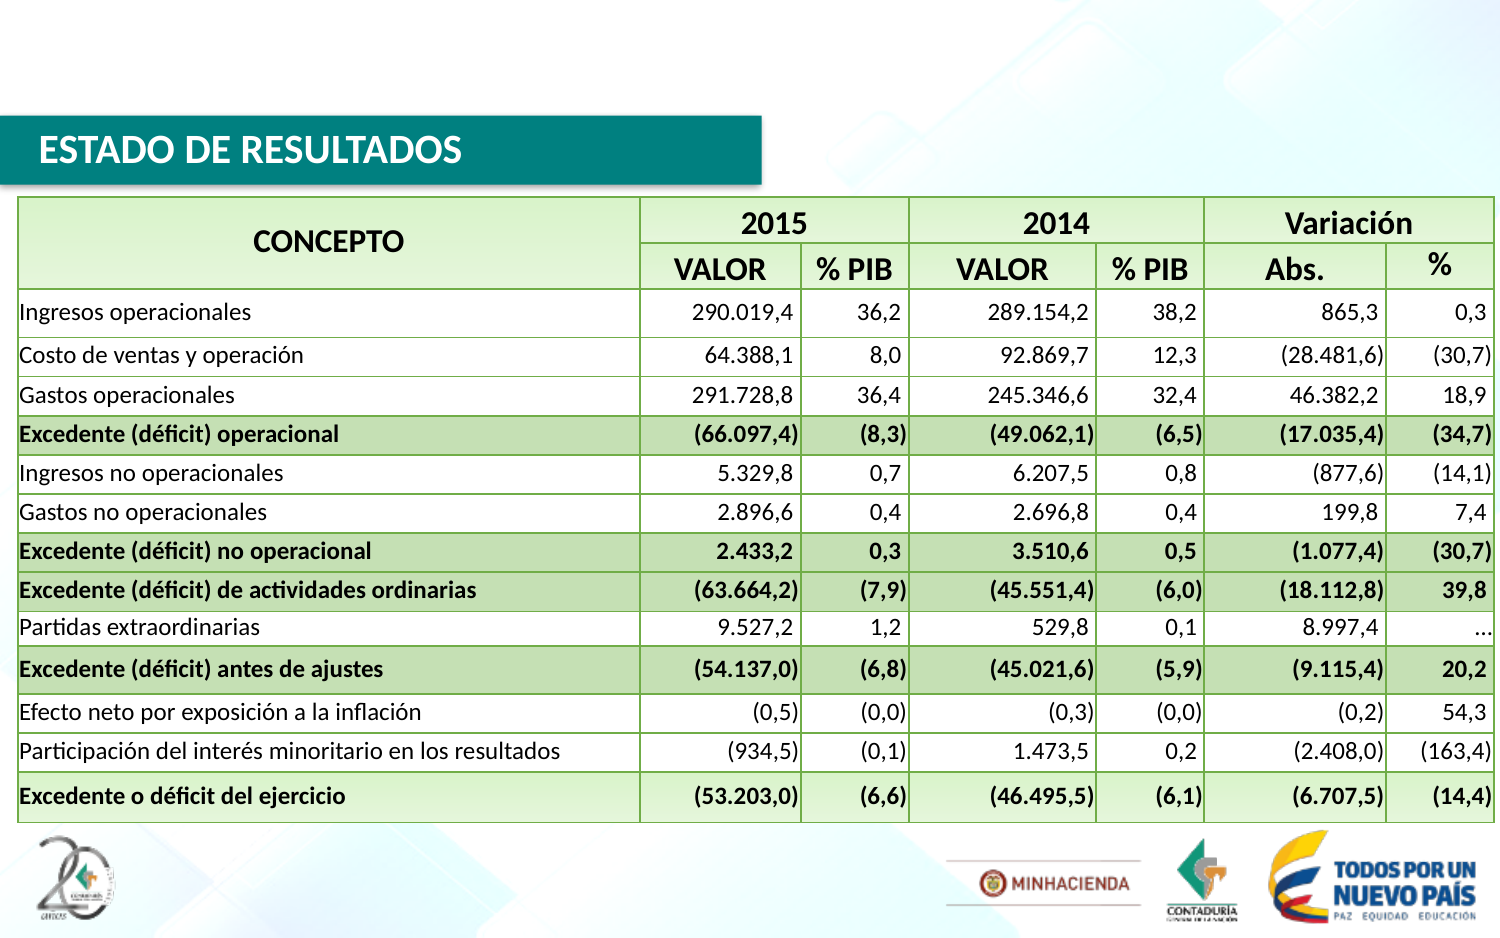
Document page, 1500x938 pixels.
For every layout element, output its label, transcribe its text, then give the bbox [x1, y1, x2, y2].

table_header 2014 [910, 198, 1203, 242]
table_cell % [1387, 244, 1493, 288]
table_cell 39,8 [1387, 573, 1493, 611]
table_cell (934,5) [641, 734, 800, 771]
table_cell (5,9) [1097, 647, 1203, 693]
table_cell VALOR [641, 244, 800, 288]
table_cell % PIB [1097, 244, 1203, 288]
table_cell % PIB [802, 244, 908, 288]
table_cell (6.707,5) [1205, 773, 1385, 822]
table_header Variación [1205, 198, 1493, 242]
table_cell 1,2 [802, 612, 908, 645]
table_cell 291.728,8 [641, 377, 800, 415]
table_cell Gastos no operacionales [19, 495, 639, 532]
table_cell (6,0) [1097, 573, 1203, 611]
table_cell Efecto neto por exposición a la inflación [19, 695, 639, 732]
table_cell 529,8 [910, 612, 1095, 645]
table_cell Abs. [1205, 244, 1385, 288]
table_cell Partidas extraordinarias [19, 612, 639, 645]
table_cell (14,4) [1387, 773, 1493, 822]
table_cell … [1387, 612, 1493, 645]
table_cell (30,7) [1387, 534, 1493, 571]
table_cell 5.329,8 [641, 456, 800, 493]
table_cell (49.062,1) [910, 417, 1095, 454]
table_cell 6.207,5 [910, 456, 1095, 493]
table_cell Costo de ventas y operación [19, 338, 639, 376]
table_cell 54,3 [1387, 695, 1493, 732]
table_cell (6,8) [802, 647, 908, 693]
table_cell 46.382,2 [1205, 377, 1385, 415]
table_cell (17.035,4) [1205, 417, 1385, 454]
table_cell 38,2 [1097, 290, 1203, 337]
table_cell 0,2 [1097, 734, 1203, 771]
table_cell 9.527,2 [641, 612, 800, 645]
table_header 2015 [641, 198, 908, 242]
table_cell (877,6) [1205, 456, 1385, 493]
table_cell (34,7) [1387, 417, 1493, 454]
table_cell Excedente o déficit del ejercicio [19, 773, 639, 822]
table_cell 8,0 [802, 338, 908, 376]
table_cell (0,0) [1097, 695, 1203, 732]
text_box ESTADO DE RESULTADOS [23, 114, 928, 196]
table_cell 865,3 [1205, 290, 1385, 337]
table_cell 0,4 [1097, 495, 1203, 532]
table_cell 18,9 [1387, 377, 1493, 415]
table_cell (6,6) [802, 773, 908, 822]
table_cell 0,7 [802, 456, 908, 493]
picture [1258, 823, 1485, 933]
table_cell (163,4) [1387, 734, 1493, 771]
table_cell 32,4 [1097, 377, 1203, 415]
table_cell 0,8 [1097, 456, 1203, 493]
table_cell VALOR [910, 244, 1095, 288]
table_cell 92.869,7 [910, 338, 1095, 376]
table_cell (30,7) [1387, 338, 1493, 376]
table_cell 0,4 [802, 495, 908, 532]
table_cell 289.154,2 [910, 290, 1095, 337]
table_cell (28.481,6) [1205, 338, 1385, 376]
table_cell (14,1) [1387, 456, 1493, 493]
table_cell 36,4 [802, 377, 908, 415]
table_cell 64.388,1 [641, 338, 800, 376]
table_cell 0,5 [1097, 534, 1203, 571]
table_cell (7,9) [802, 573, 908, 611]
table_cell (2.408,0) [1205, 734, 1385, 771]
table_cell 1.473,5 [910, 734, 1095, 771]
table_cell Participación del interés minoritario en los resultados [19, 734, 639, 771]
table_cell (8,3) [802, 417, 908, 454]
table_cell (0,0) [802, 695, 908, 732]
table_cell Gastos operacionales [19, 377, 639, 415]
table_cell 0,3 [1387, 290, 1493, 337]
table_cell (46.495,5) [910, 773, 1095, 822]
table_cell 12,3 [1097, 338, 1203, 376]
table_cell (9.115,4) [1205, 647, 1385, 693]
table_cell 290.019,4 [641, 290, 800, 337]
table_cell 245.346,6 [910, 377, 1095, 415]
table_cell (0,1) [802, 734, 908, 771]
table_cell (45.021,6) [910, 647, 1095, 693]
table_cell (6,5) [1097, 417, 1203, 454]
table_cell (53.203,0) [641, 773, 800, 822]
table_cell 2.696,8 [910, 495, 1095, 532]
table_cell 8.997,4 [1205, 612, 1385, 645]
table_cell 199,8 [1205, 495, 1385, 532]
table_cell (18.112,8) [1205, 573, 1385, 611]
table_cell (54.137,0) [641, 647, 800, 693]
table_cell 2.433,2 [641, 534, 800, 571]
table_cell Excedente (déficit) de actividades ordinarias [19, 573, 639, 611]
table_cell (0,5) [641, 695, 800, 732]
picture [21, 825, 128, 931]
table_cell (6,1) [1097, 773, 1203, 822]
table_cell (0,2) [1205, 695, 1385, 732]
table_cell (1.077,4) [1205, 534, 1385, 571]
table_cell 2.896,6 [641, 495, 800, 532]
table_cell (66.097,4) [641, 417, 800, 454]
table_cell 0,3 [802, 534, 908, 571]
table_cell Excedente (déficit) operacional [19, 417, 639, 454]
table_cell (0,3) [910, 695, 1095, 732]
table_cell Ingresos operacionales [19, 290, 639, 337]
table_cell 20,2 [1387, 647, 1493, 693]
picture [937, 823, 1148, 933]
picture [1165, 836, 1239, 931]
table_cell 7,4 [1387, 495, 1493, 532]
table_header CONCEPTO [19, 198, 639, 288]
table_cell 3.510,6 [910, 534, 1095, 571]
table_cell (45.551,4) [910, 573, 1095, 611]
table_cell Ingresos no operacionales [19, 456, 639, 493]
table_cell Excedente (déficit) antes de ajustes [19, 647, 639, 693]
table_cell Excedente (déficit) no operacional [19, 534, 639, 571]
table_cell (63.664,2) [641, 573, 800, 611]
table_cell 36,2 [802, 290, 908, 337]
table_cell 0,1 [1097, 612, 1203, 645]
